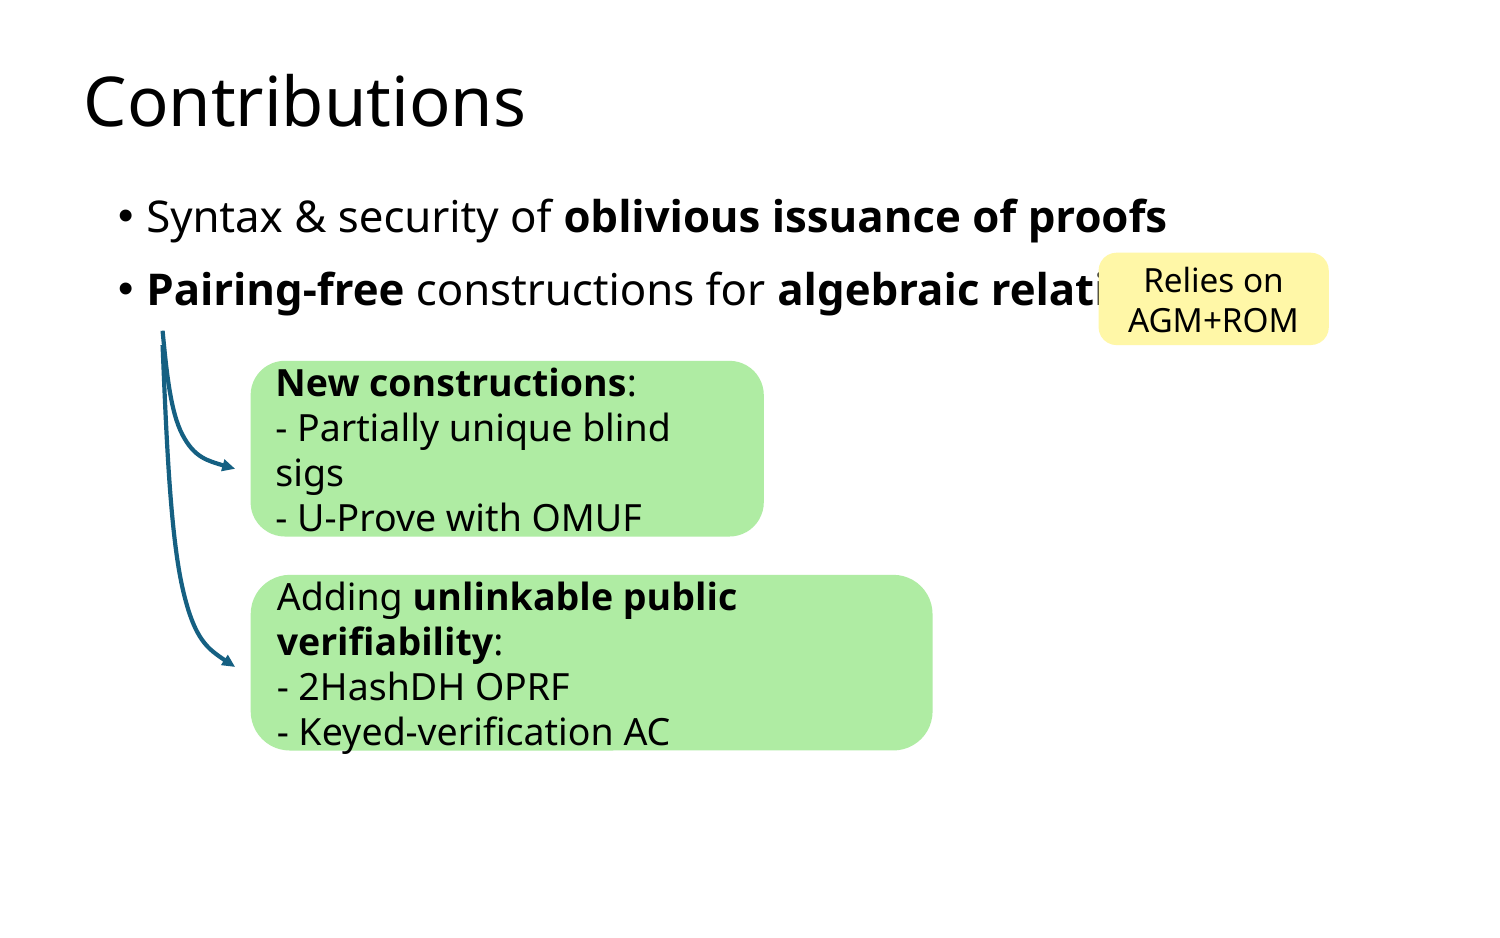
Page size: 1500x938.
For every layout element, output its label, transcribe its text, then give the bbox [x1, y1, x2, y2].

text_box Relies on AGM+ROM [1096, 251, 1331, 347]
text_box New constructions: - Partially unique blind sigs - U-Prove with OMUF [249, 359, 766, 539]
list Syntax & security of oblivious issuance of proofs Pairing-free constructions for algebraic relations [103, 186, 1397, 872]
title Contributions [68, 49, 1411, 158]
text_box Adding unlinkable public verifiability: - 2HashDH OPRF - Keyed-verification AC [249, 573, 935, 753]
text_box [161, 344, 235, 667]
text_box [161, 330, 235, 472]
